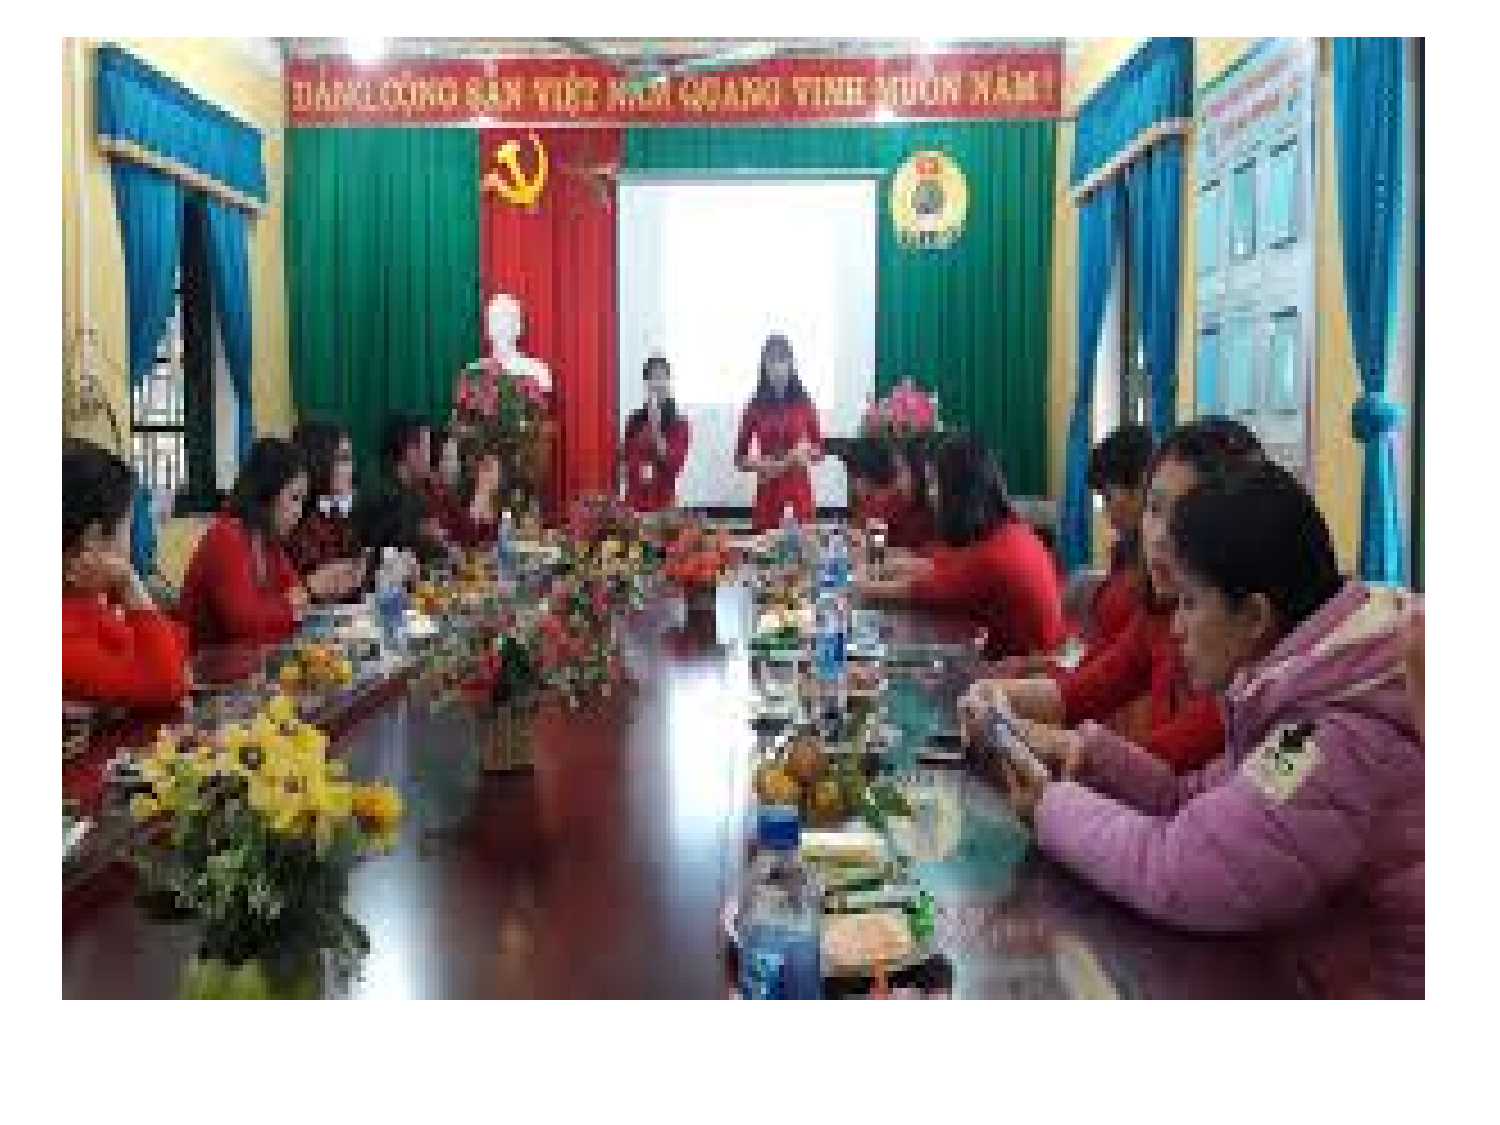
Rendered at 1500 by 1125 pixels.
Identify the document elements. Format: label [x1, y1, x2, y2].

picture [62, 37, 1425, 1000]
